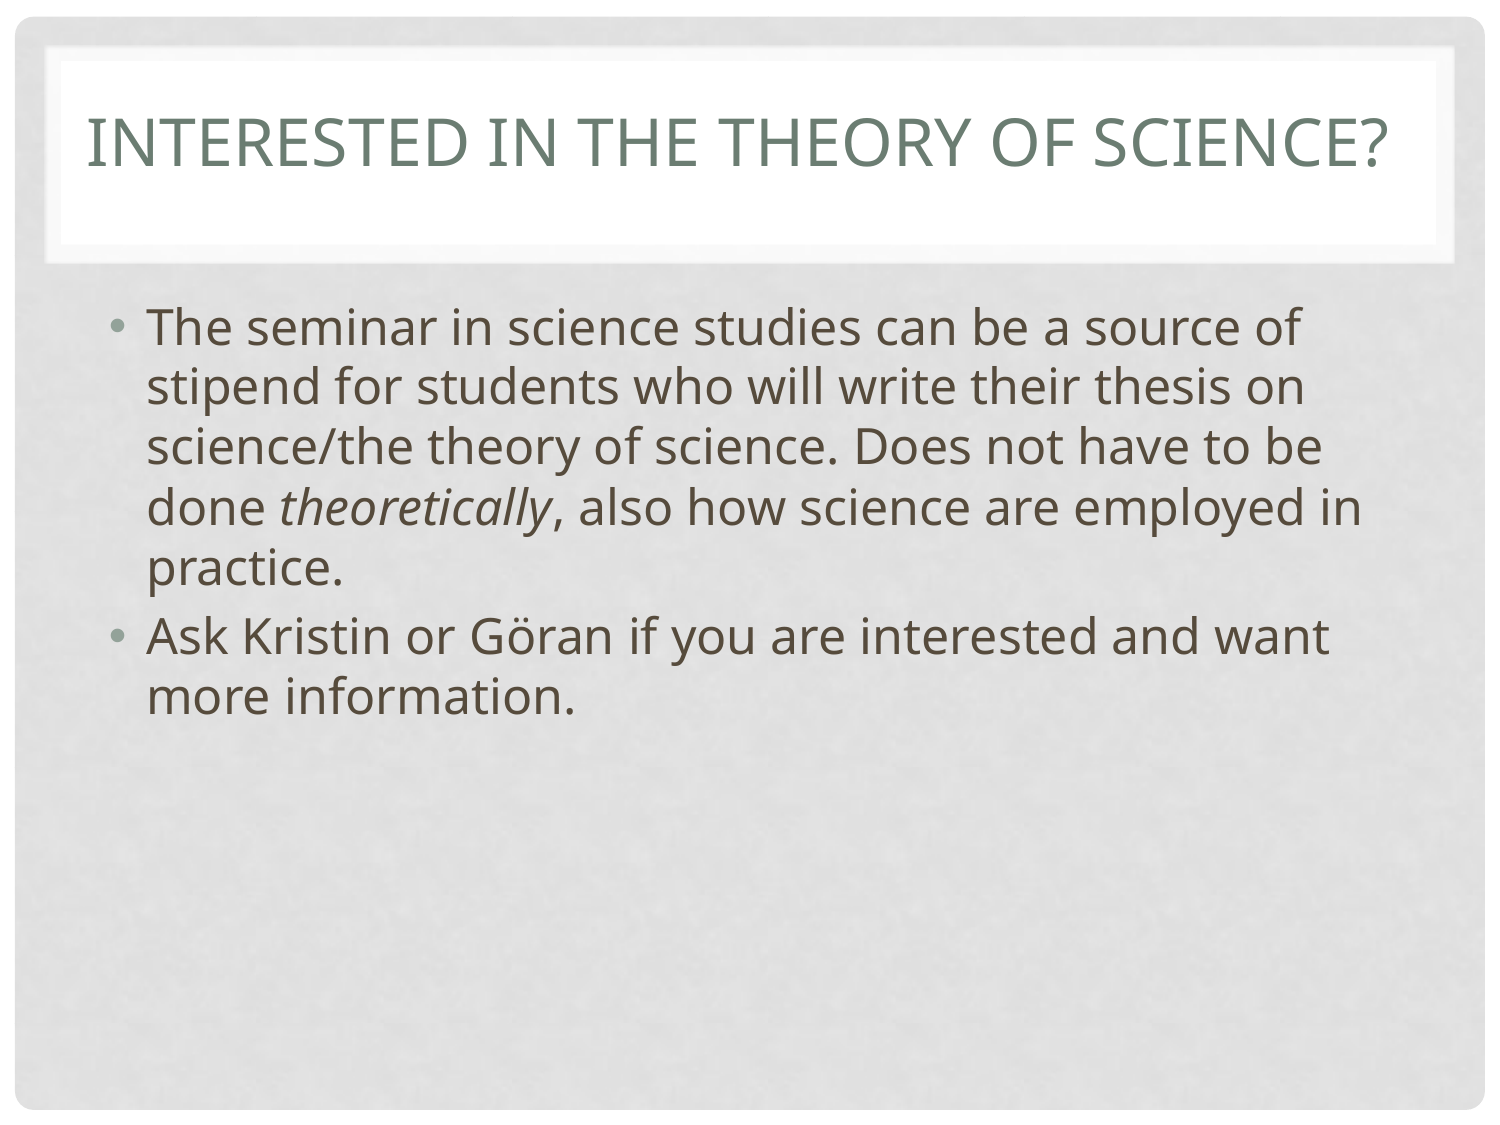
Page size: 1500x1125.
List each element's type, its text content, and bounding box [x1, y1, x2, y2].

title INTERESTED IN THE THEORY OF SCIENCE? [69, 54, 1425, 225]
list The seminar in science studies can be a source of stipend for students who will write their thesis on science/the theory of science. Does not have to be done theoretically, also how science are employed in practice. Ask Kristin or Göran if you are interested and want more information. [75, 287, 1425, 1005]
